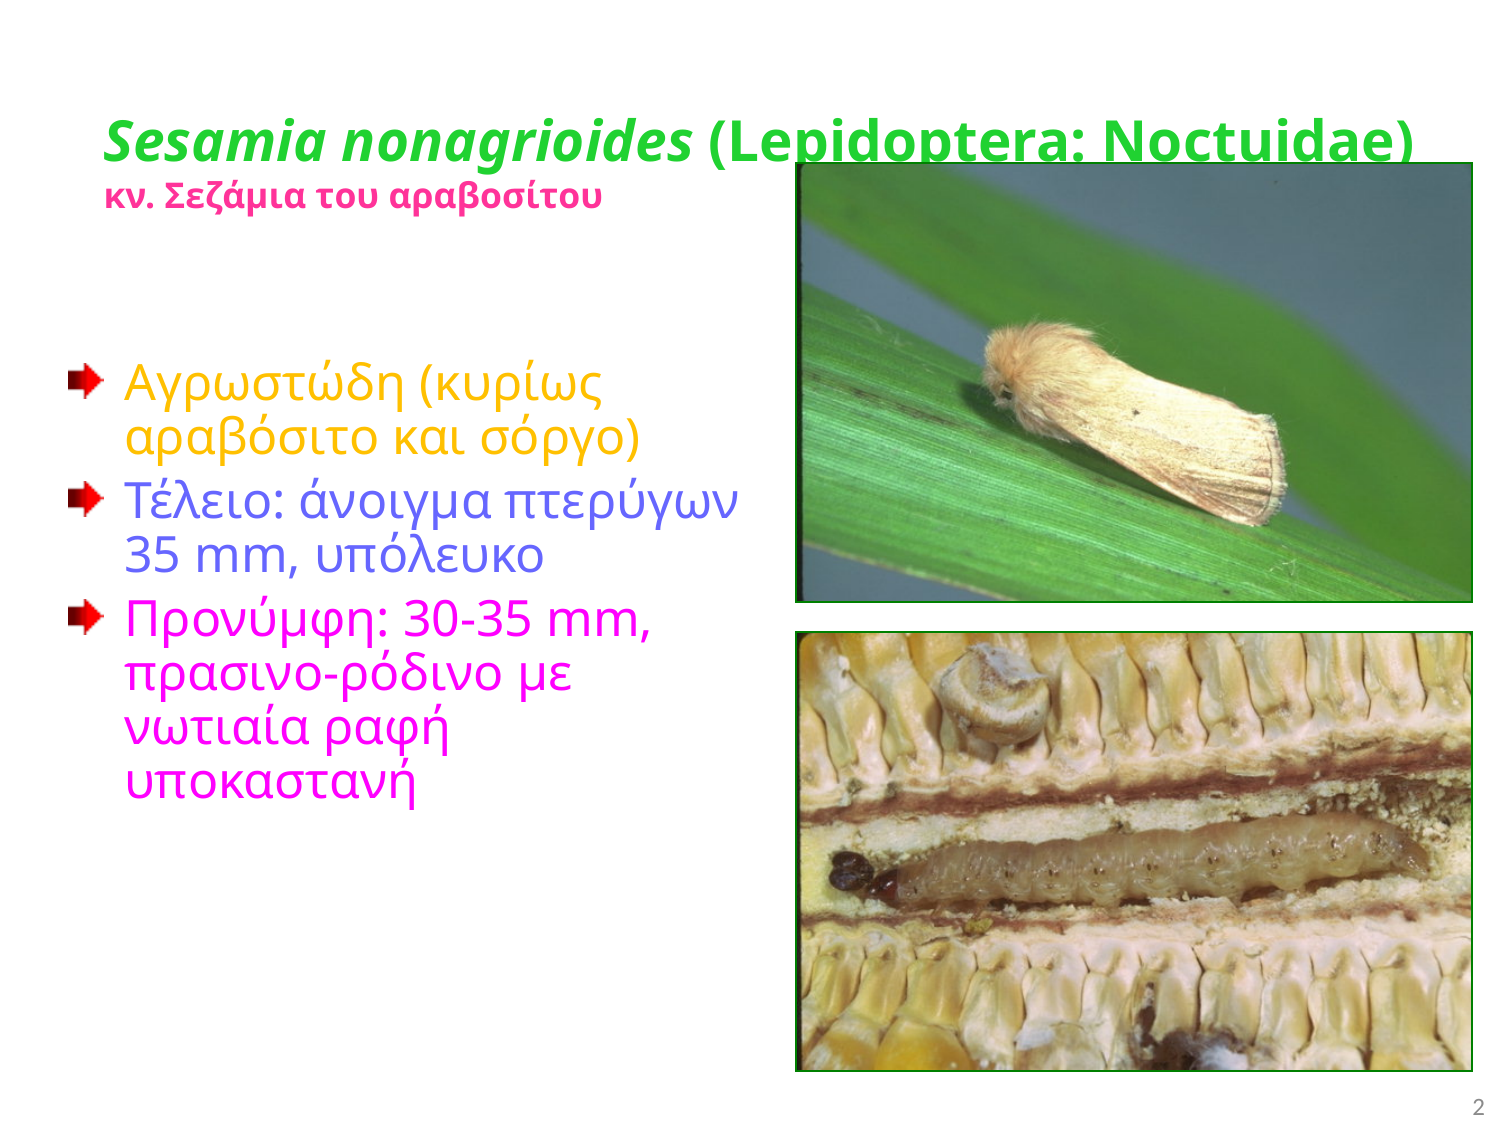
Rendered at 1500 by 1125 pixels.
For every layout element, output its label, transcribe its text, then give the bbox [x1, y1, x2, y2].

picture [68, 599, 104, 635]
slide_number 2 [1149, 1066, 1500, 1125]
picture [796, 632, 1471, 1070]
list Αγρωστώδη (κυρίως αραβόσιτο και σόργο) Τέλειο: άνοιγμα πτερύγων 35 mm, υπόλευκο Προνύμφη: 30-35 mm, πρασινο-ρόδινο με νωτιαία ραφή υποκαστανή [53, 350, 764, 1093]
picture [68, 481, 104, 517]
title Sesamia nonagrioides (Lepidoptera: Noctuidae) κν. Σεζάμια του αραβοσίτου [88, 66, 1439, 254]
picture [68, 363, 104, 399]
picture [796, 163, 1471, 601]
